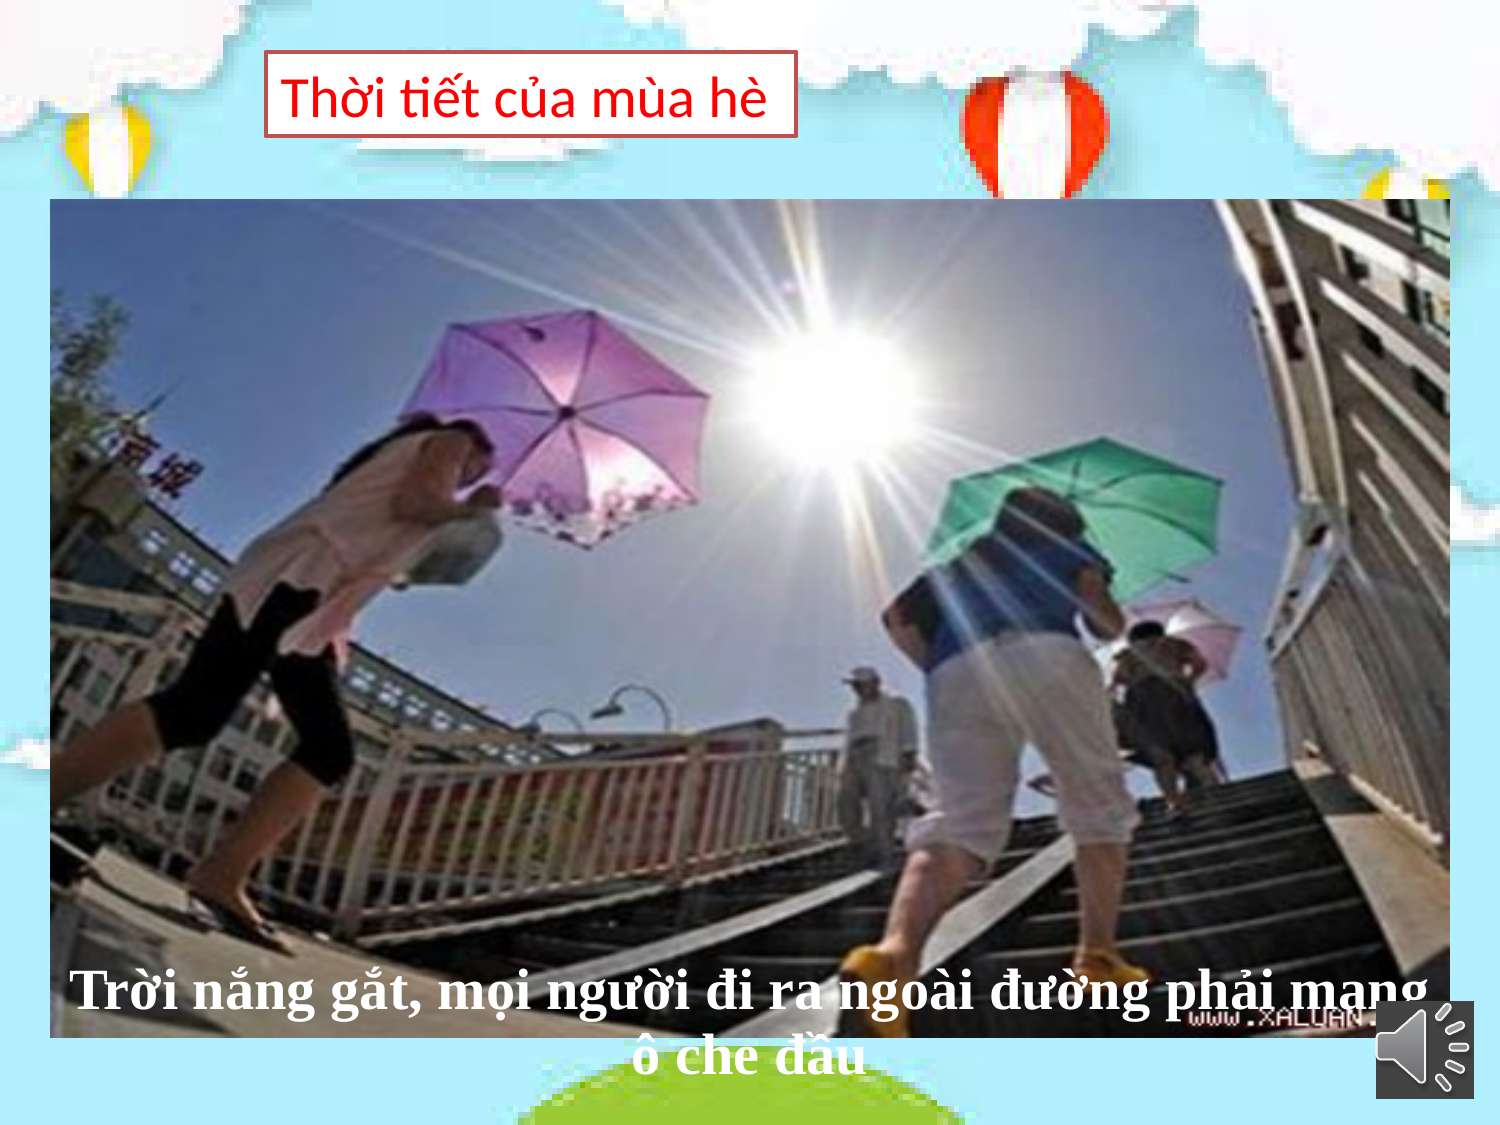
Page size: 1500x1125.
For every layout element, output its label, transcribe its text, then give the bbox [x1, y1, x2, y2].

text_box Thời tiết của mùa hè [264, 50, 798, 138]
table_header Trời nắng gắt, mọi người đi ra ngoài đường phải mang ô che đầu [50, 1046, 1450, 1125]
picture [0, 0, 1500, 1125]
text_box [0, 0, 321, 201]
